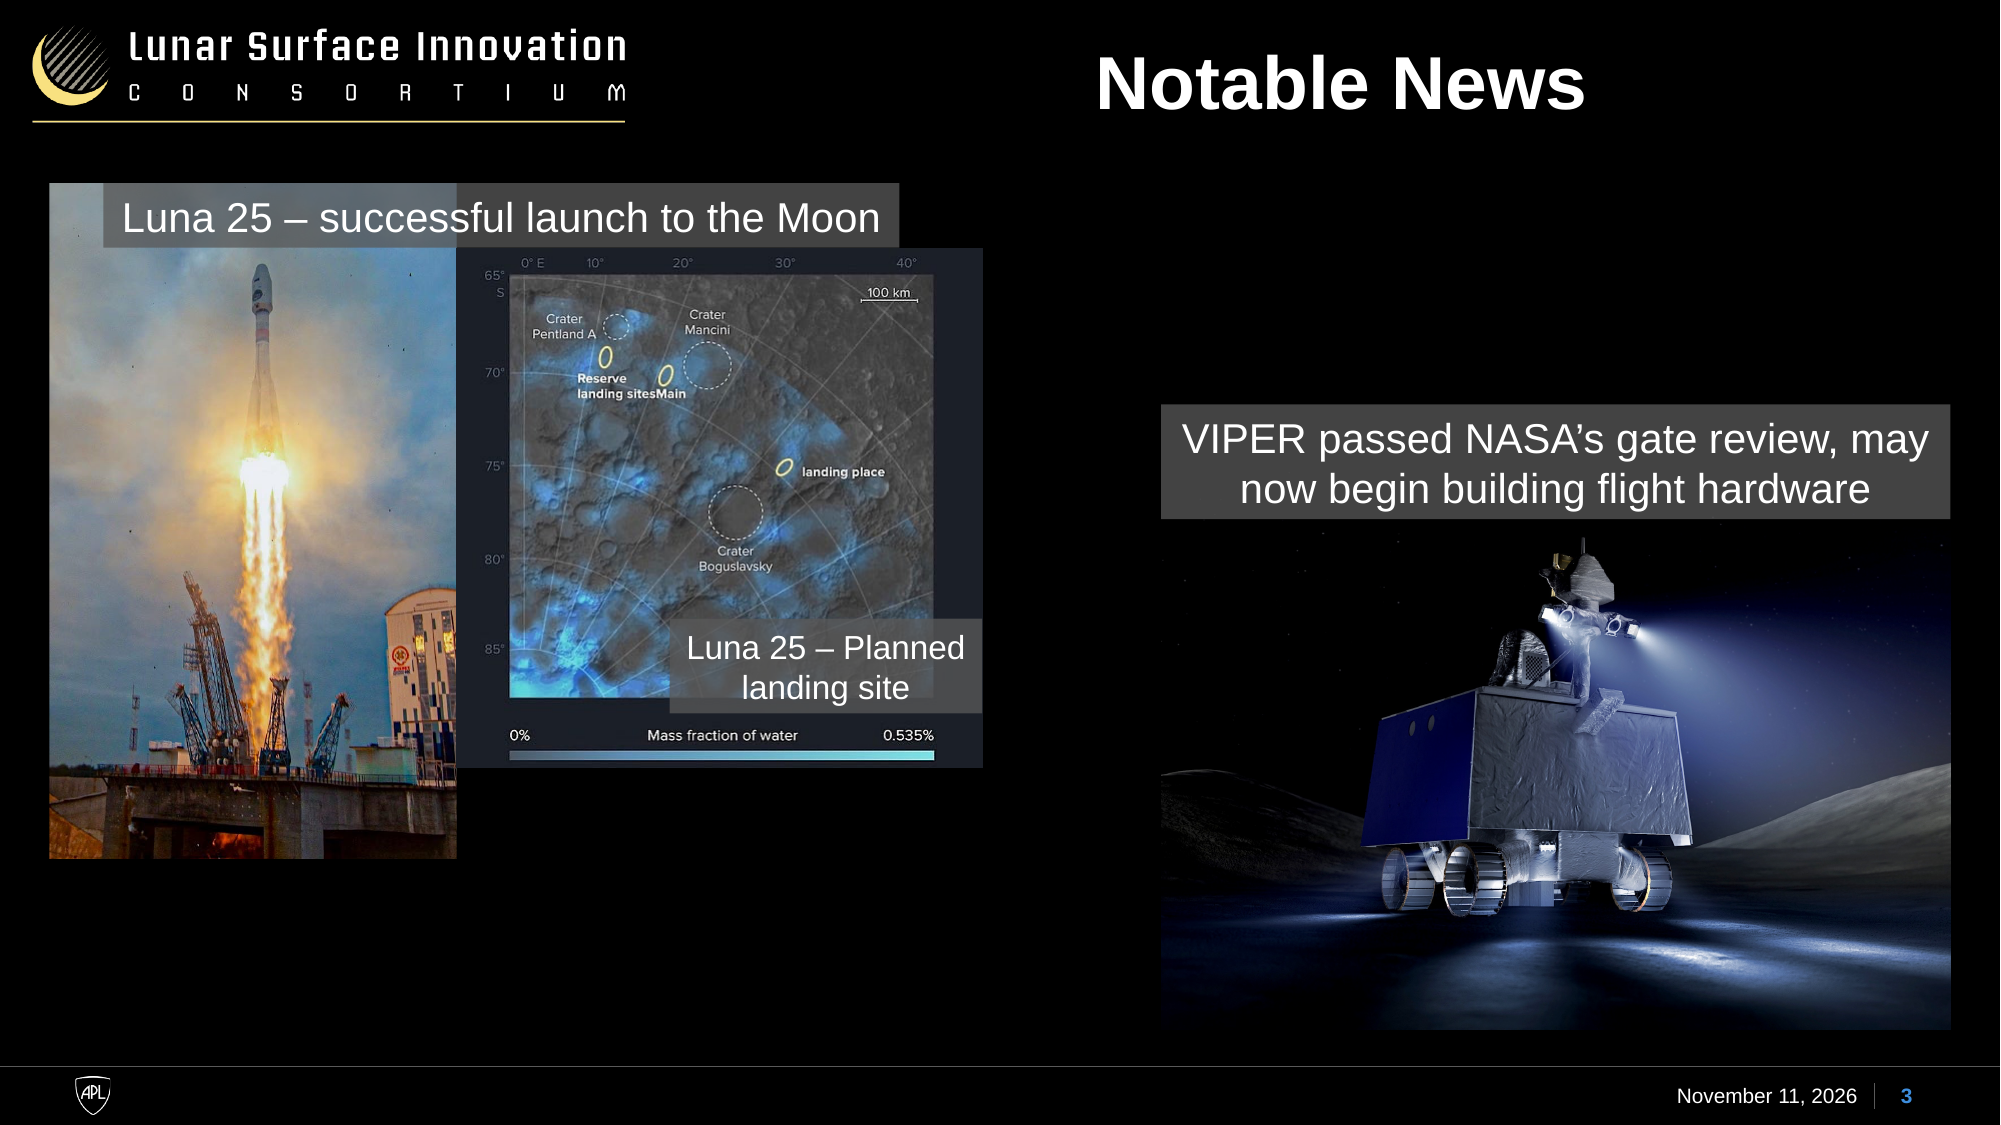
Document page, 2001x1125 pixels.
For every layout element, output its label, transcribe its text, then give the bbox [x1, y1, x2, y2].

footer [121, 1066, 648, 1125]
slide_number 3 [1876, 1066, 1937, 1125]
picture [49, 182, 983, 859]
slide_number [1646, 1066, 1873, 1125]
picture [1160, 472, 1951, 1030]
text_box VIPER passed NASA’s gate review, may now begin building flight hardware [1161, 404, 1951, 472]
text_box Luna 25 – successful launch to the Moon [457, 183, 900, 248]
picture [0, 0, 710, 150]
title Notable News [865, 44, 1818, 170]
